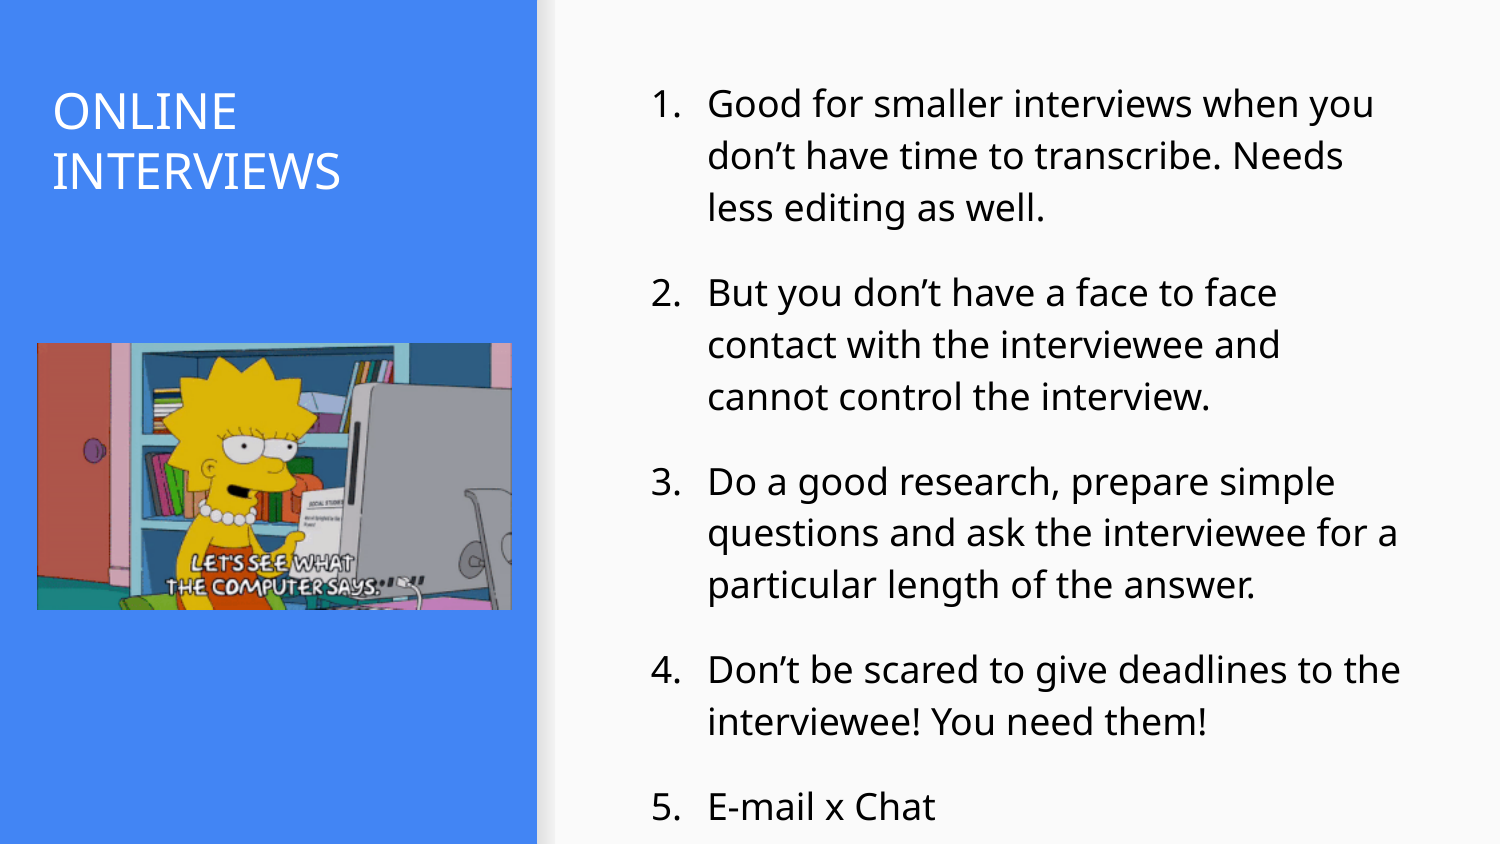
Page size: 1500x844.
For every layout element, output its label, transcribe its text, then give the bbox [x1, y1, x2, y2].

list Good for smaller interviews when you don’t have time to transcribe. Needs less editing as well. But you don’t have a face to face contact with the interviewee and cannot control the interview. Do a good research, prepare simple questions and ask the interviewee for a particular length of the answer. Don’t be scared to give deadlines to the interviewee! You need them! E-mail x Chat [617, 58, 1429, 771]
picture [36, 343, 512, 611]
title ONLINE INTERVIEWS [37, 58, 498, 216]
